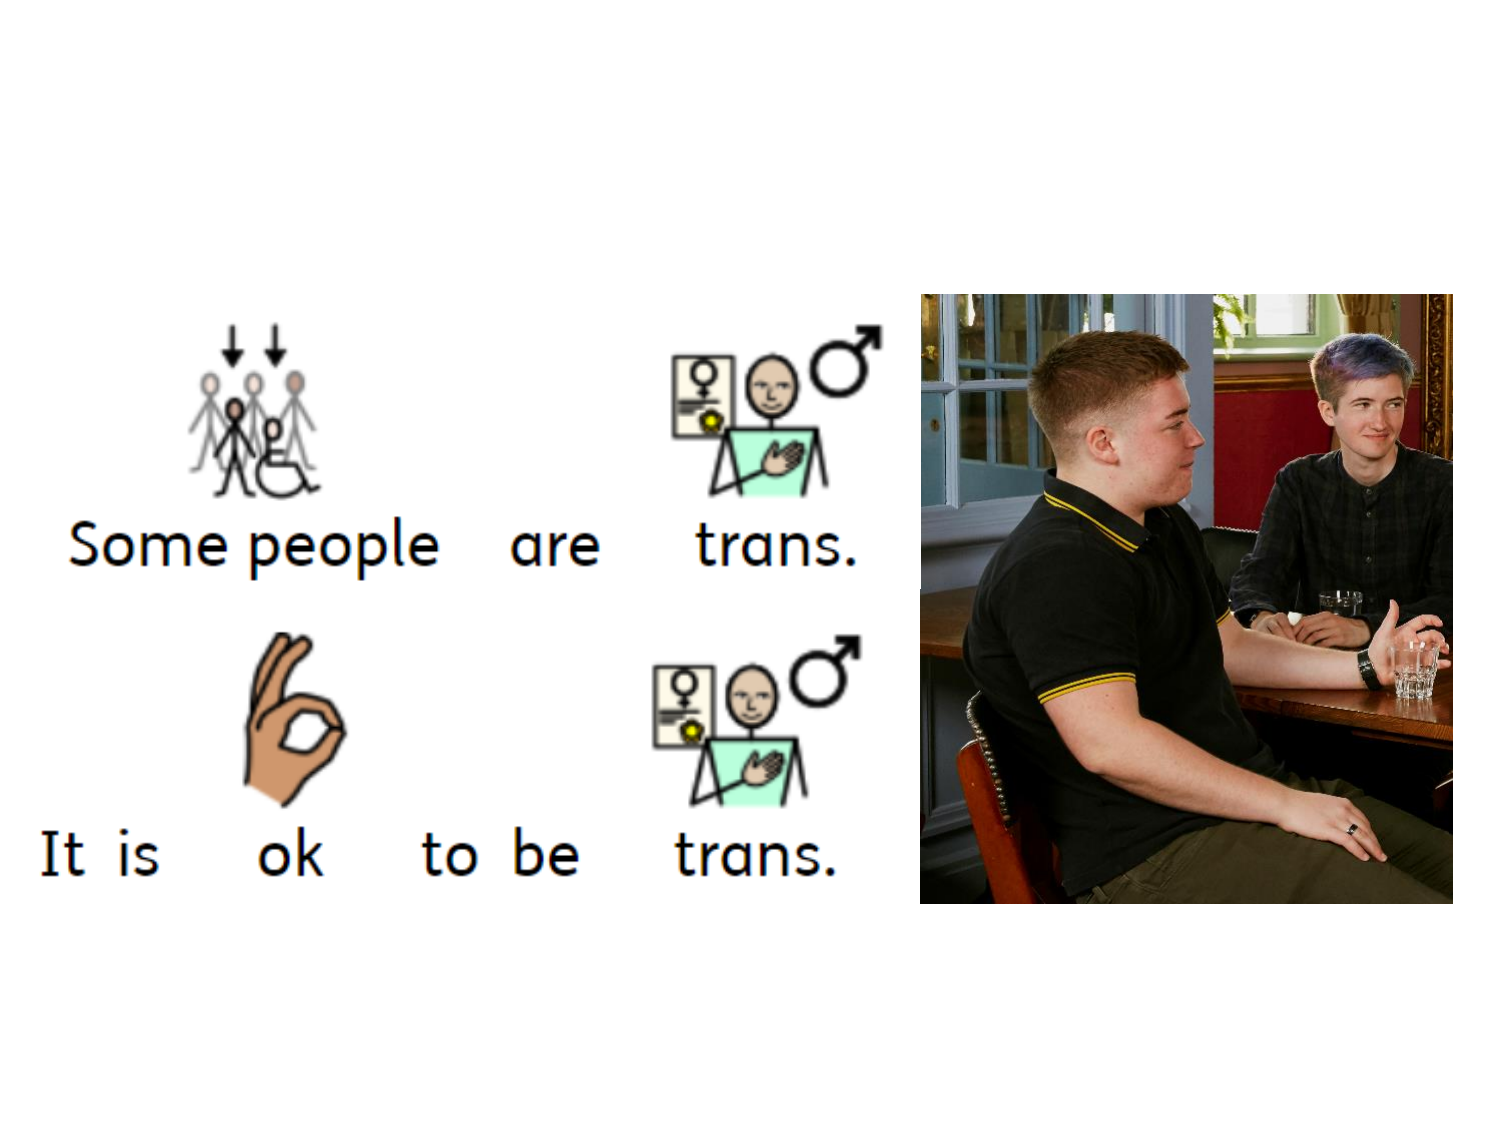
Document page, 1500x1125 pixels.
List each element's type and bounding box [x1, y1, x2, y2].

picture [20, 597, 904, 899]
picture [39, 288, 1454, 904]
